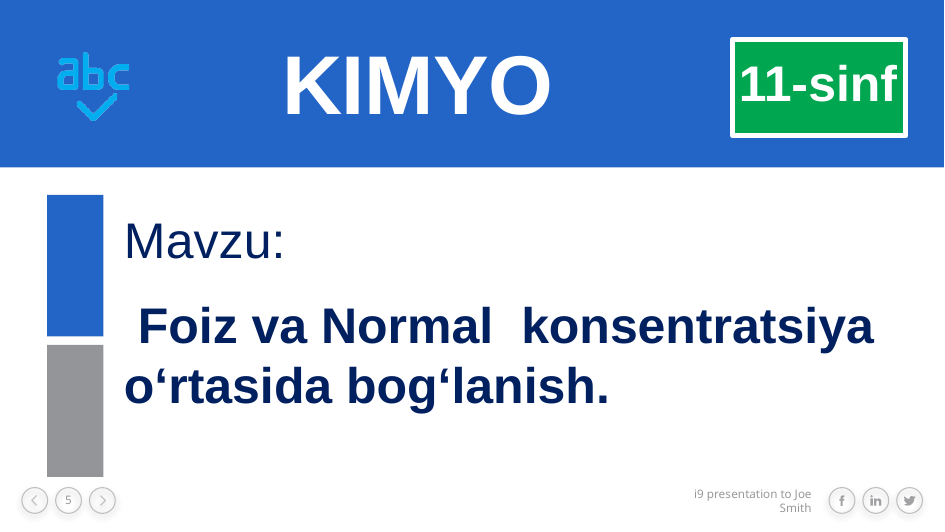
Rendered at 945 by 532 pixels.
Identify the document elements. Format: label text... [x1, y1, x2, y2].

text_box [731, 39, 907, 137]
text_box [57, 51, 130, 121]
text_box [47, 194, 104, 337]
title KIMYO [171, 29, 685, 132]
text_box [47, 344, 104, 477]
text_box [0, 0, 944, 168]
text_box Mavzu: Foiz va Normal konsentratsiya o‘rtasida bog‘lanish. [121, 206, 901, 414]
